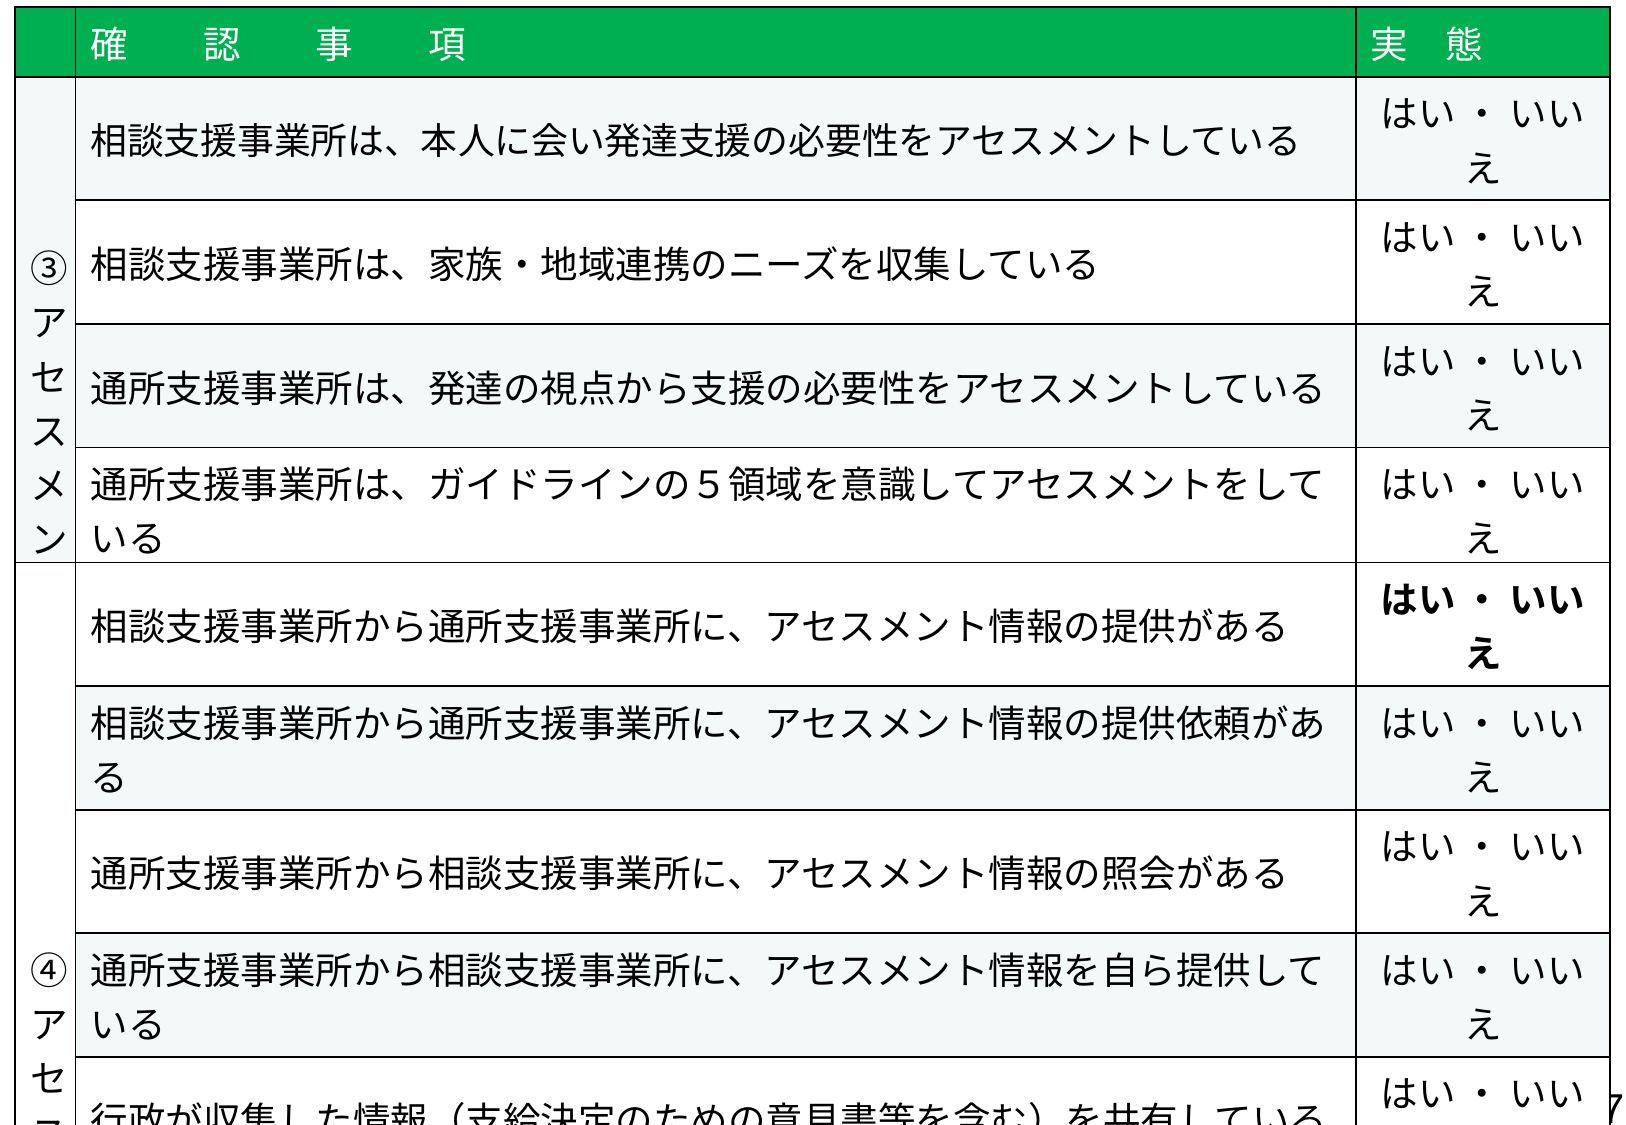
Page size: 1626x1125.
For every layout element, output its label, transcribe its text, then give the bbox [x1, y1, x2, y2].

table_cell はい ・ いいえ [1357, 934, 1609, 1056]
table_cell はい ・ いいえ [1357, 687, 1609, 809]
slide_number 26 [1611, 1074, 1625, 1125]
table_header 確 認 事 項 [76, 8, 1355, 76]
table_header [16, 8, 75, 76]
table_cell 通所支援事業所は、発達の視点から支援の必要性をアセスメントしている [76, 325, 1355, 447]
table_cell 通所支援事業所から相談支援事業所に、アセスメント情報を自ら提供している [76, 934, 1355, 1056]
table_cell 相談支援事業所は、家族・地域連携のニーズを収集している [76, 201, 1355, 323]
table_cell 通所支援事業所は、ガイドラインの５領域を意識してアセスメントをしている [76, 448, 1355, 562]
table_header 実 態 [1357, 8, 1609, 76]
table_cell はい ・ いいえ [1357, 448, 1609, 562]
table_cell ③アセスメント内容 [16, 78, 75, 562]
table_header 相談支援事業所から通所支援事業所に、アセスメント情報の提供がある [76, 563, 1355, 685]
table_cell はい ・ いいえ [1357, 201, 1609, 323]
table_cell はい ・ いいえ [1357, 325, 1609, 447]
table_cell はい ・ いいえ [1357, 811, 1609, 932]
table_header ④アセスメント情報の共有 [16, 563, 75, 1125]
table_cell 相談支援事業所は、本人に会い発達支援の必要性をアセスメントしている [76, 78, 1355, 199]
table_cell はい ・ いいえ [1357, 78, 1609, 199]
table_cell 通所支援事業所から相談支援事業所に、アセスメント情報の照会がある [76, 811, 1355, 932]
table_cell 相談支援事業所から通所支援事業所に、アセスメント情報の提供依頼がある [76, 687, 1355, 809]
table_header はい ・ いいえ [1357, 563, 1609, 685]
table_cell 行政が収集した情報（支給決定のための意見書等を含む）を共有している [76, 1058, 1355, 1125]
table_cell はい ・ いいえ [1357, 1058, 1609, 1125]
